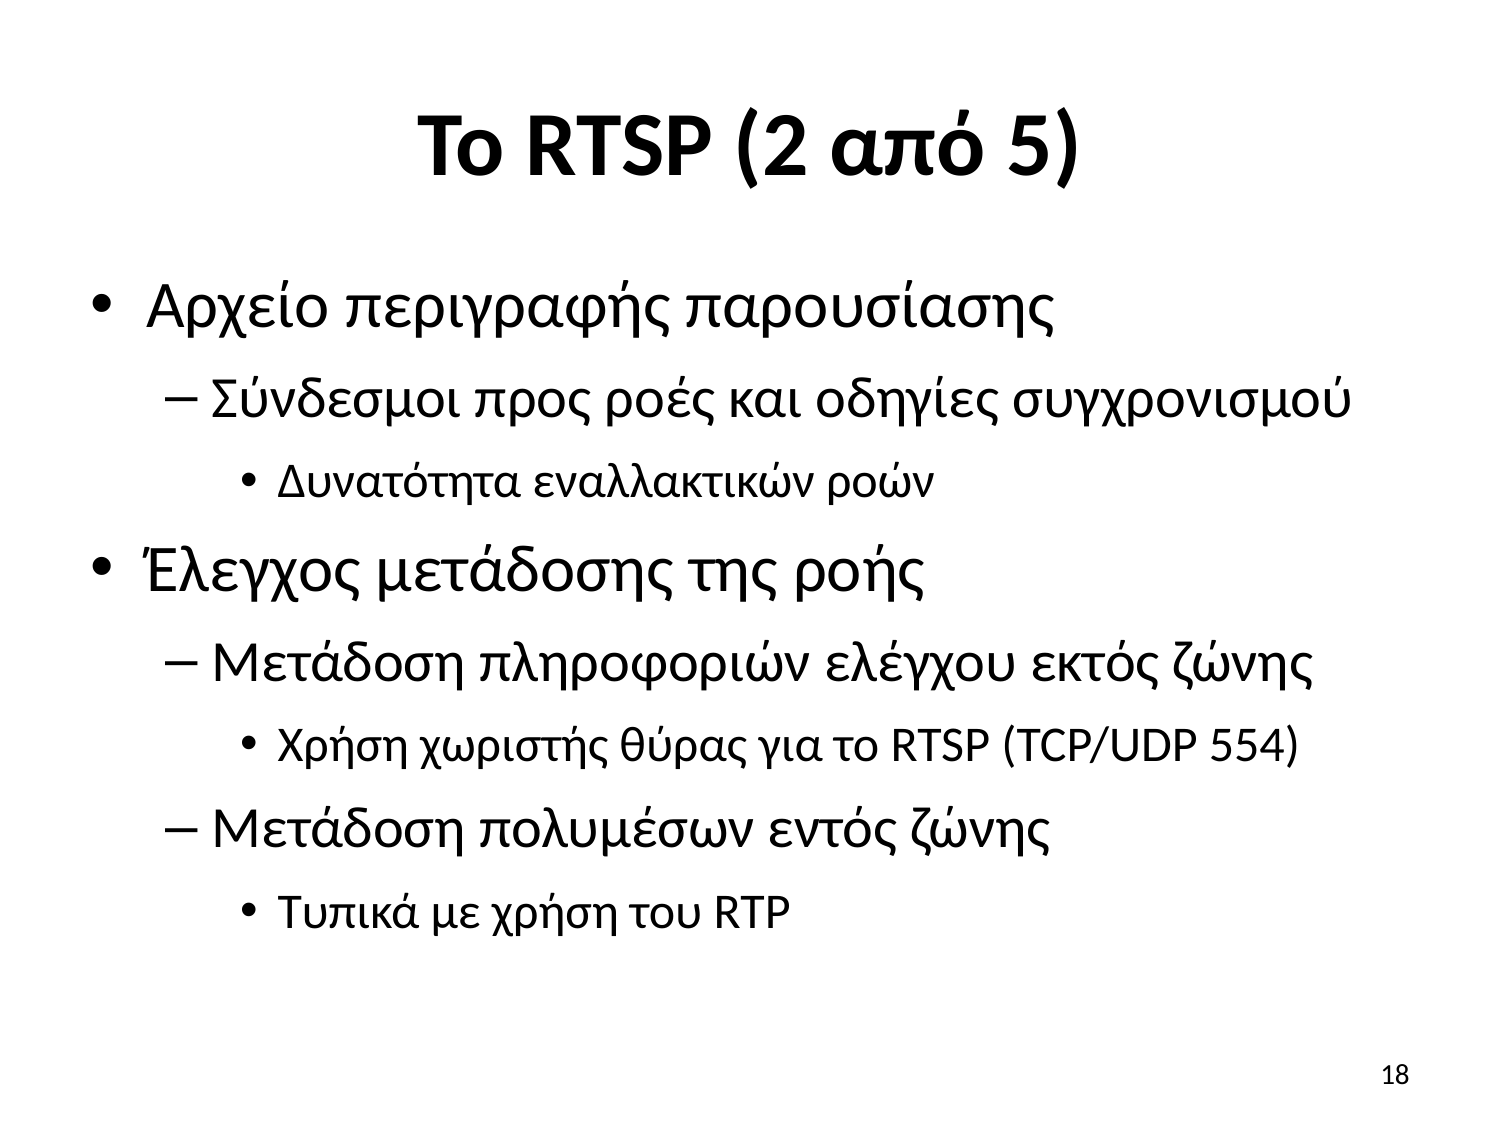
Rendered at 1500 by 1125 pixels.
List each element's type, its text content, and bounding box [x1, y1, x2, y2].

slide_number 18 [1074, 1042, 1425, 1103]
list Αρχείο περιγραφής παρουσίασης Σύνδεσμοι προς ροές και οδηγίες συγχρονισμού Δυνατότητα εναλλακτικών ροών Έλεγχος μετάδοσης της ροής Μετάδοση πληροφοριών ελέγχου εκτός ζώνης Χρήση χωριστής θύρας για το RTSP (TCP/UDP 554) Μετάδοση πολυμέσων εντός ζώνης Τυπικά με χρήση του RTP [75, 262, 1425, 1005]
title Το RTSP (2 από 5) [75, 45, 1425, 233]
